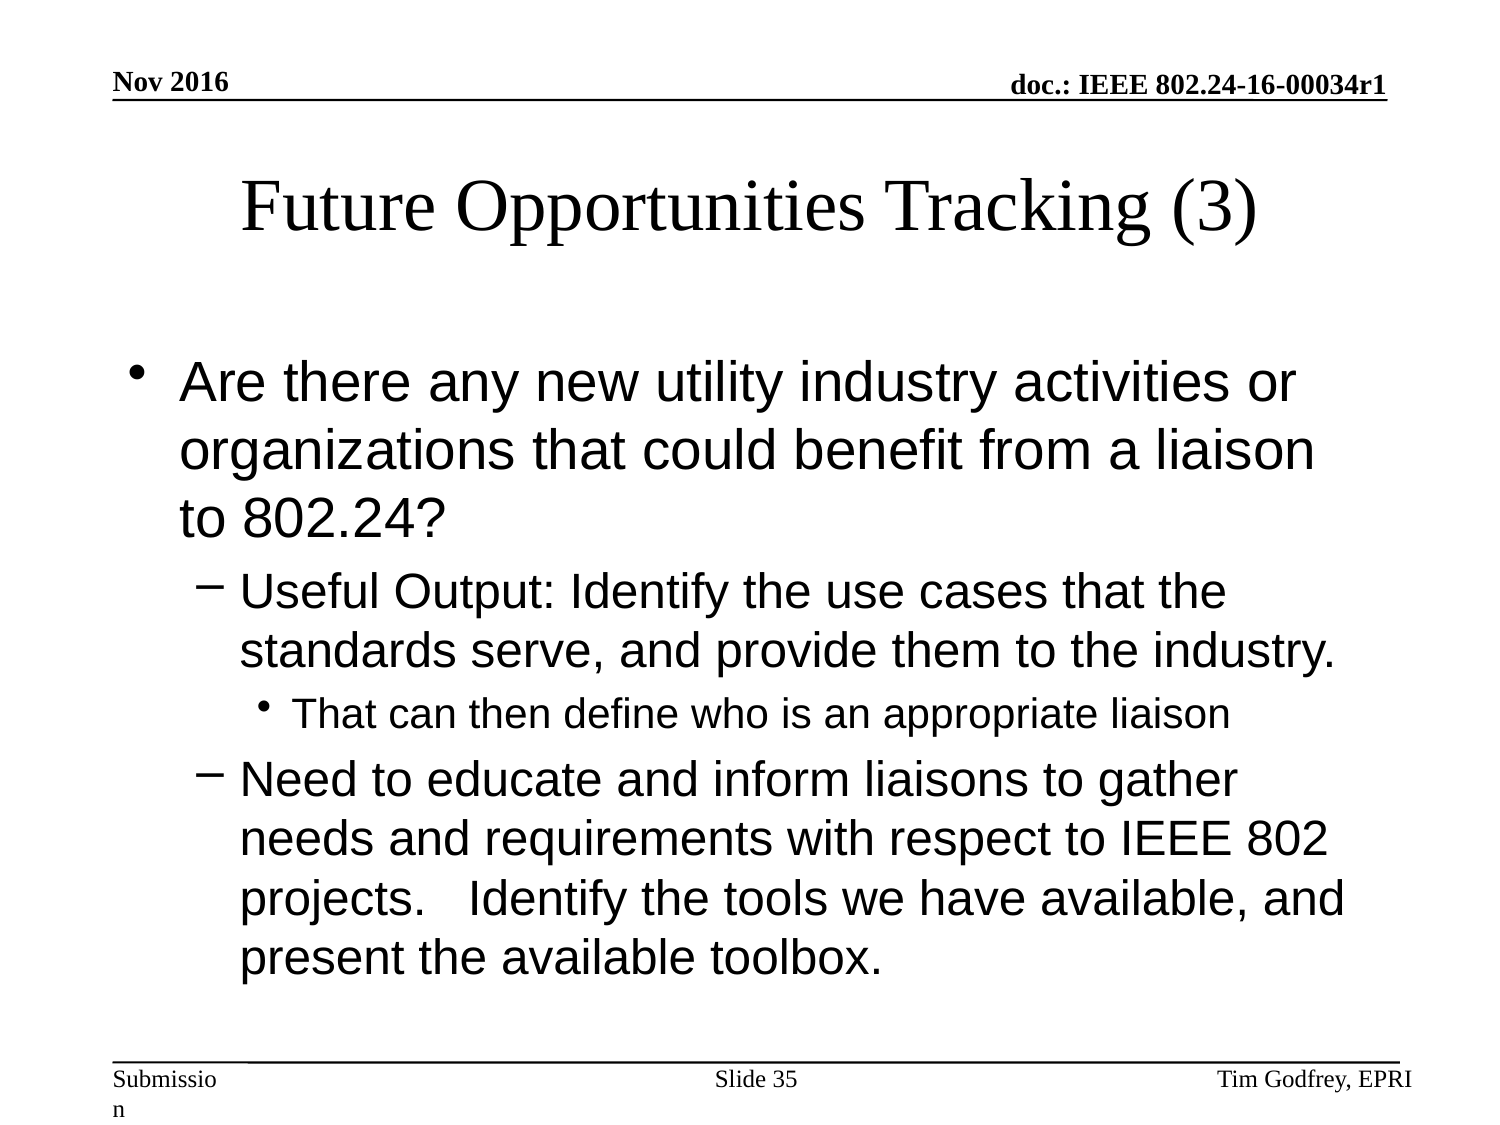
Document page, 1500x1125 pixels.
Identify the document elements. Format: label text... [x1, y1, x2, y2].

footer Tim Godfrey, EPRI [900, 1062, 1413, 1093]
slide_number Slide 35 [712, 1062, 800, 1093]
title Future Opportunities Tracking (3) [112, 112, 1388, 288]
list Are there any new utility industry activities or organizations that could benefit from a liaison to 802.24? Useful Output: Identify the use cases that the standards serve, and provide them to the industry. That can then define who is an appropriate liaison Need to educate and inform liaisons to gather needs and requirements with respect to IEEE 802 projects. Identify the tools we have available, and present the available toolbox. [112, 337, 1388, 1000]
